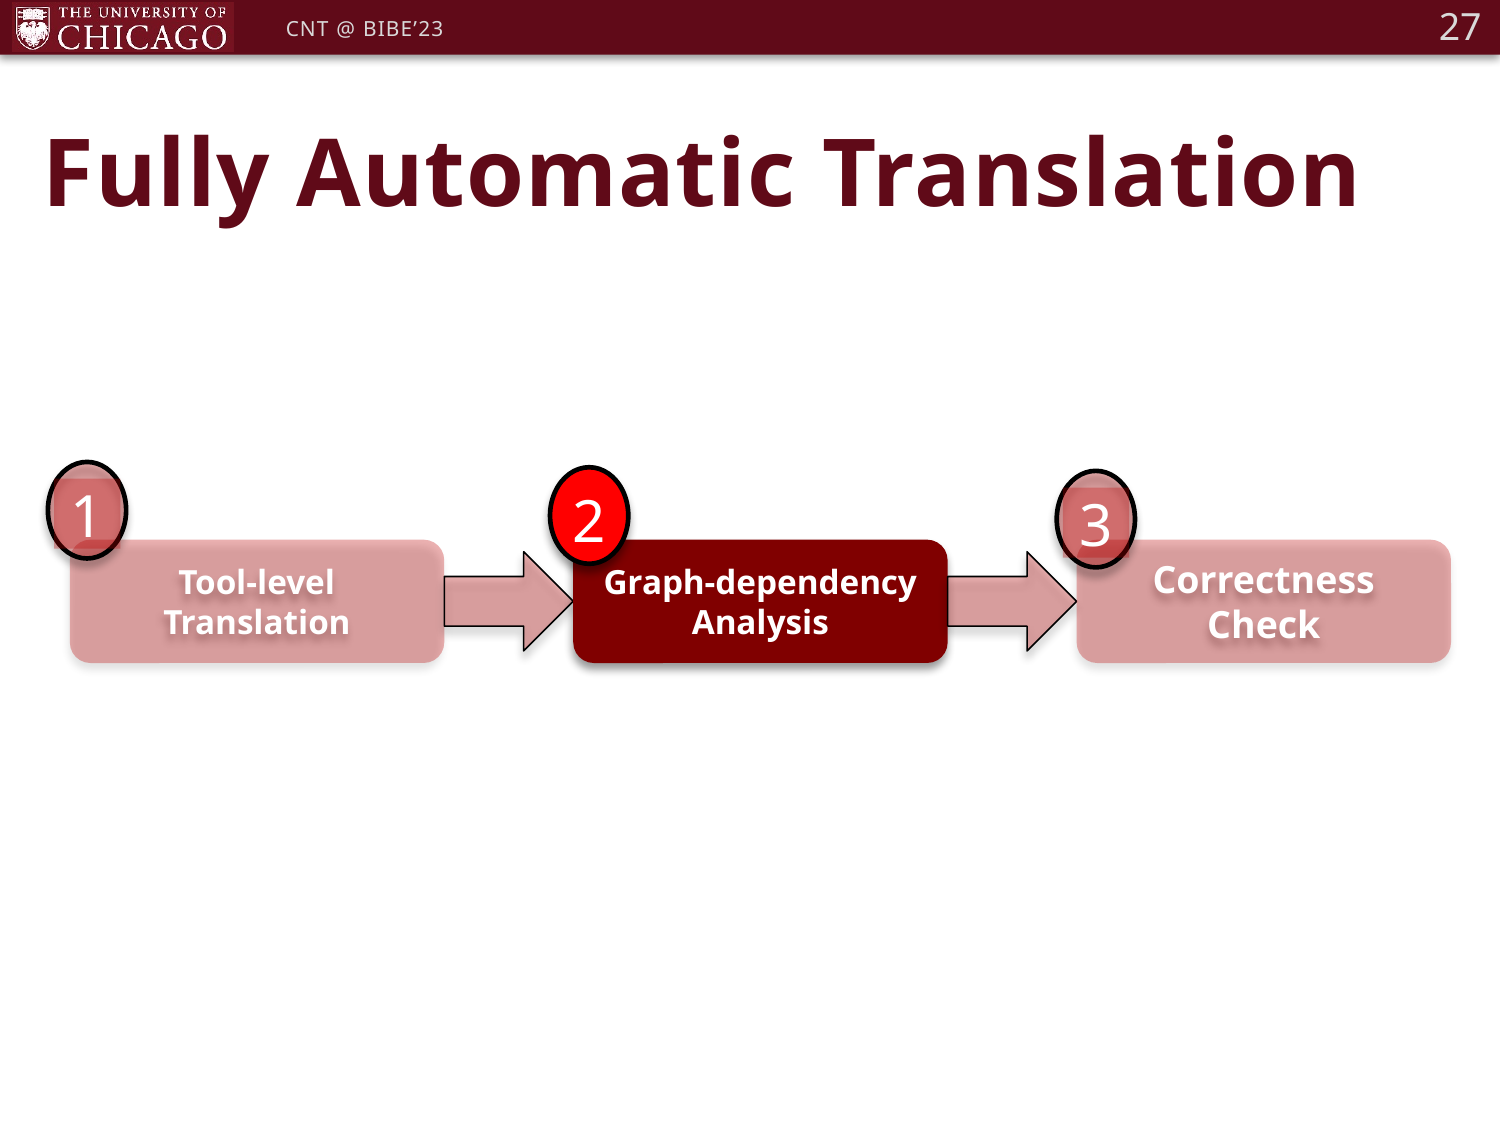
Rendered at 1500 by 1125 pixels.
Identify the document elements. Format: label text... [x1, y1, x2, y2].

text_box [1056, 470, 1136, 568]
picture [12, 2, 234, 52]
slide_number 27 [1365, 0, 1497, 59]
text_box [443, 550, 567, 652]
text_box [946, 550, 1070, 652]
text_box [549, 467, 629, 565]
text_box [47, 461, 127, 559]
footer CNT @ BIBE’23 [270, 7, 806, 45]
text_box Graph-dependency Analysis [572, 538, 949, 664]
text_box Correctness Check [1075, 538, 1452, 664]
text_box Tool-level Translation [69, 538, 446, 664]
title Fully Automatic Translation [27, 45, 1472, 233]
